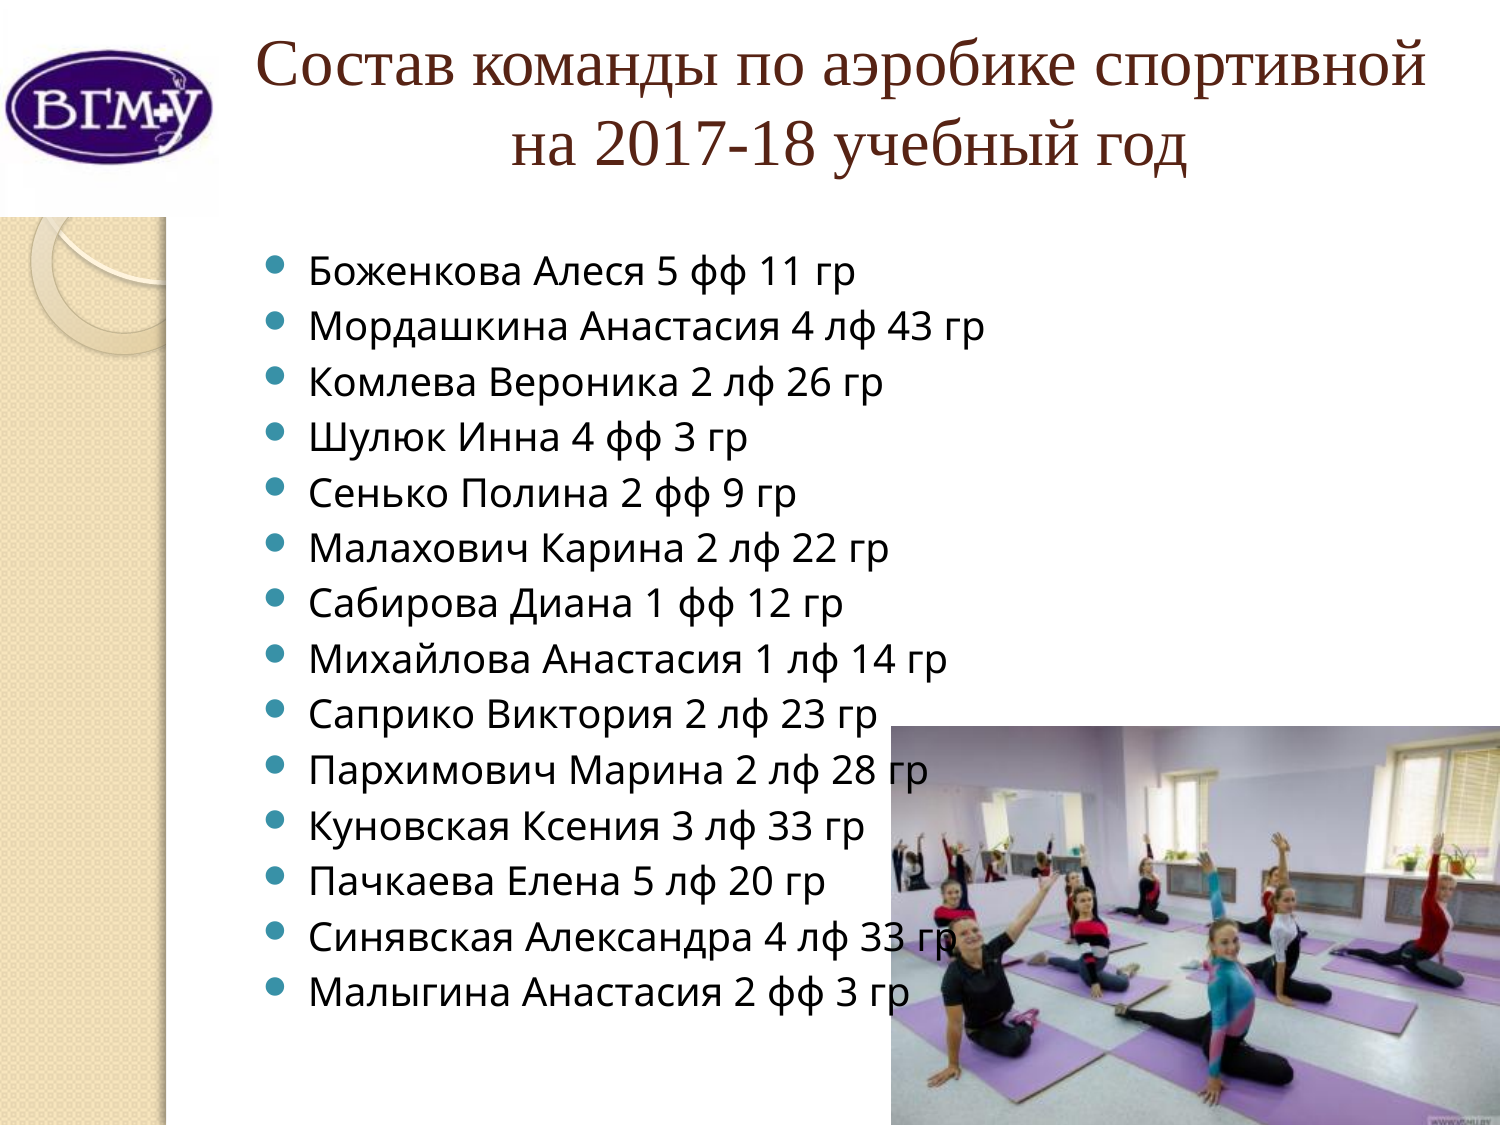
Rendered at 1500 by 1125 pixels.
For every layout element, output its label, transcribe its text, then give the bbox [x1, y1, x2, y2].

title Состав команды по аэробике спортивной на 2017-18 учебный год [235, 45, 1466, 233]
picture [0, 0, 219, 217]
list Боженкова Алеся 5 фф 11 гр Мордашкина Анастасия 4 лф 43 гр Комлева Вероника 2 лф 26 гр Шулюк Инна 4 фф 3 гр Сенько Полина 2 фф 9 гр Малахович Карина 2 лф 22 гр Сабирова Диана 1 фф 12 гр Михайлова Анастасия 1 лф 14 гр Саприко Виктория 2 лф 23 гр Пархимович Марина 2 лф 28 гр Куновская Ксения 3 лф 33 гр Пачкаева Елена 5 лф 20 гр Синявская Александра 4 лф 33 гр Малыгина Анастасия 2 фф 3 гр [235, 237, 1466, 1025]
picture [891, 726, 1500, 1125]
